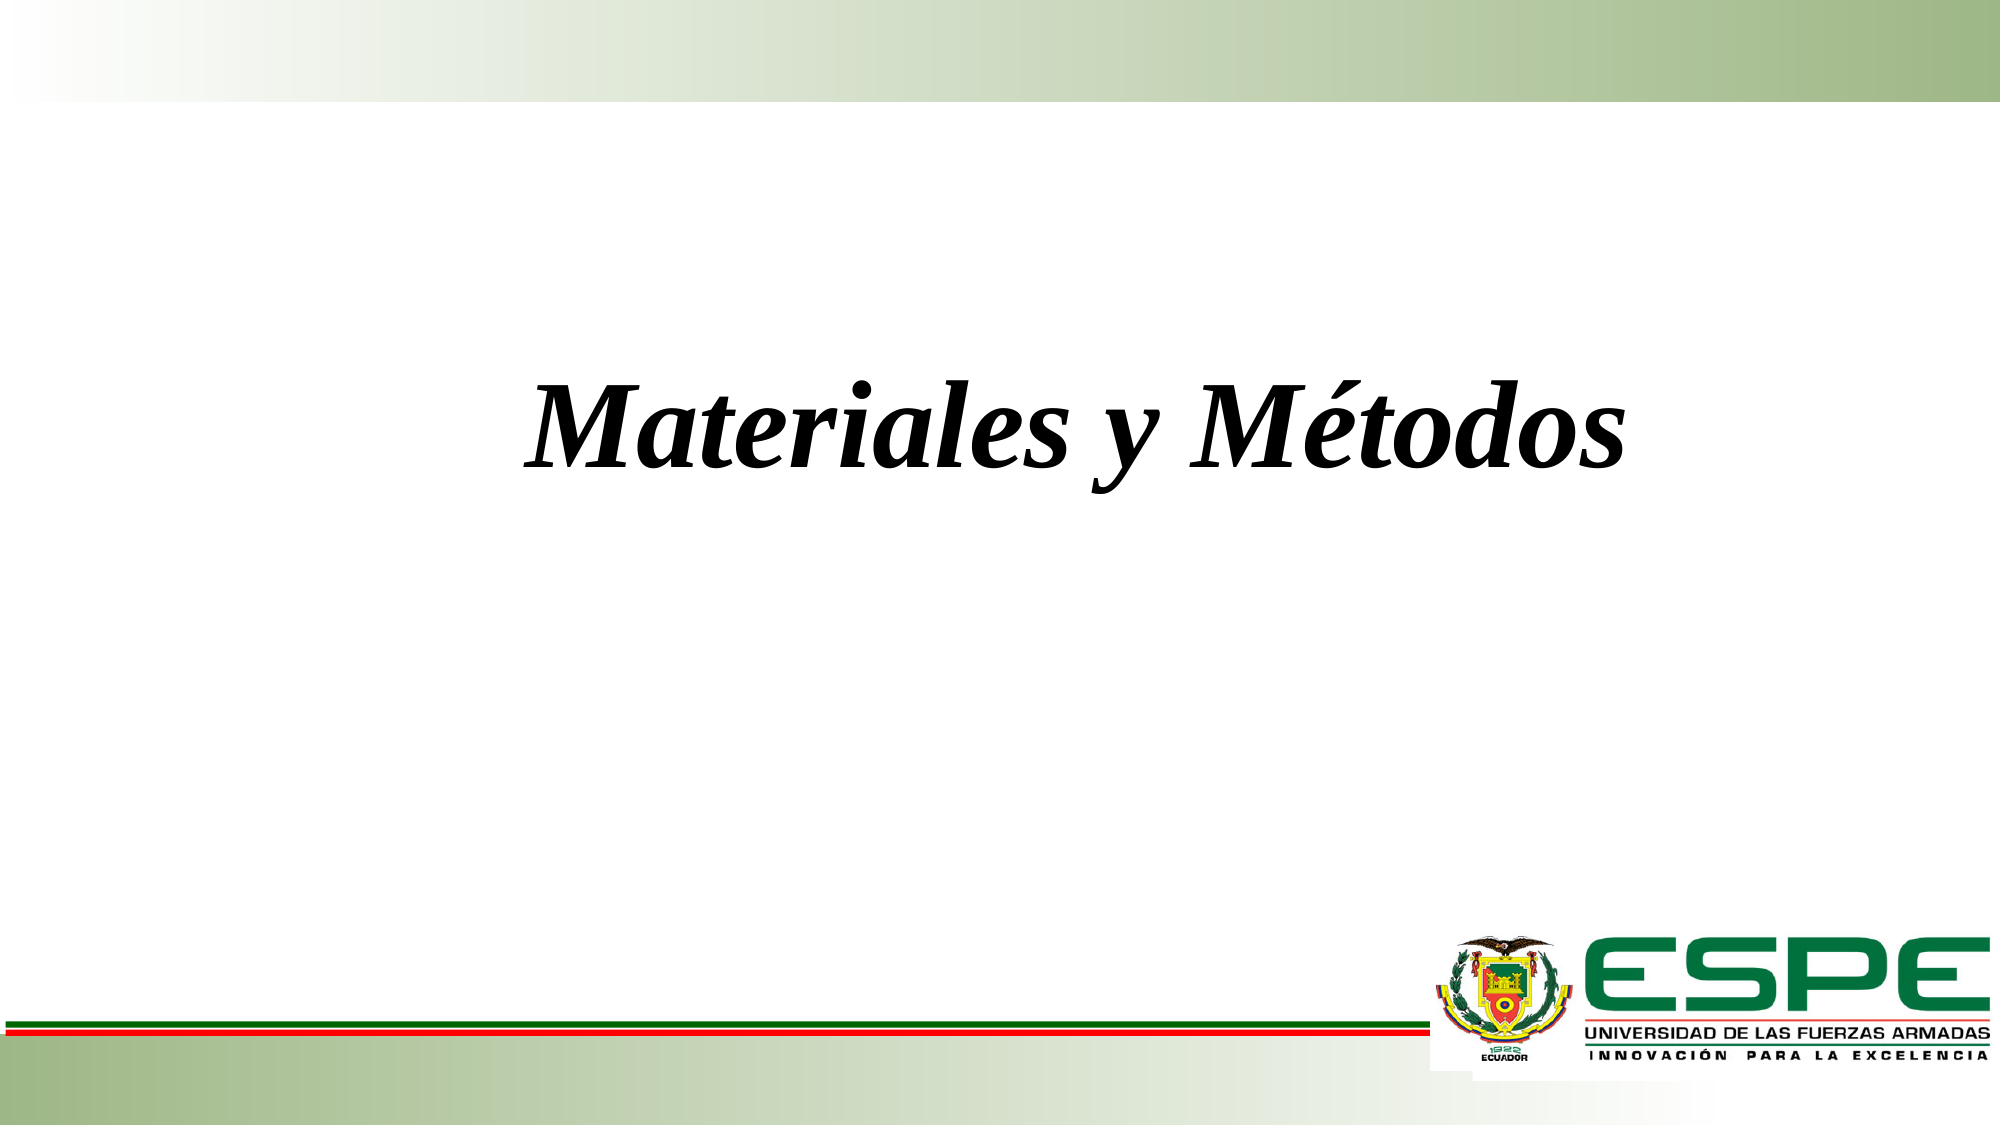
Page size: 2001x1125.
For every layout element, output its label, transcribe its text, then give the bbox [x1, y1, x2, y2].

picture [1429, 923, 2000, 1081]
text_box Materiales y Métodos [439, 335, 1715, 559]
